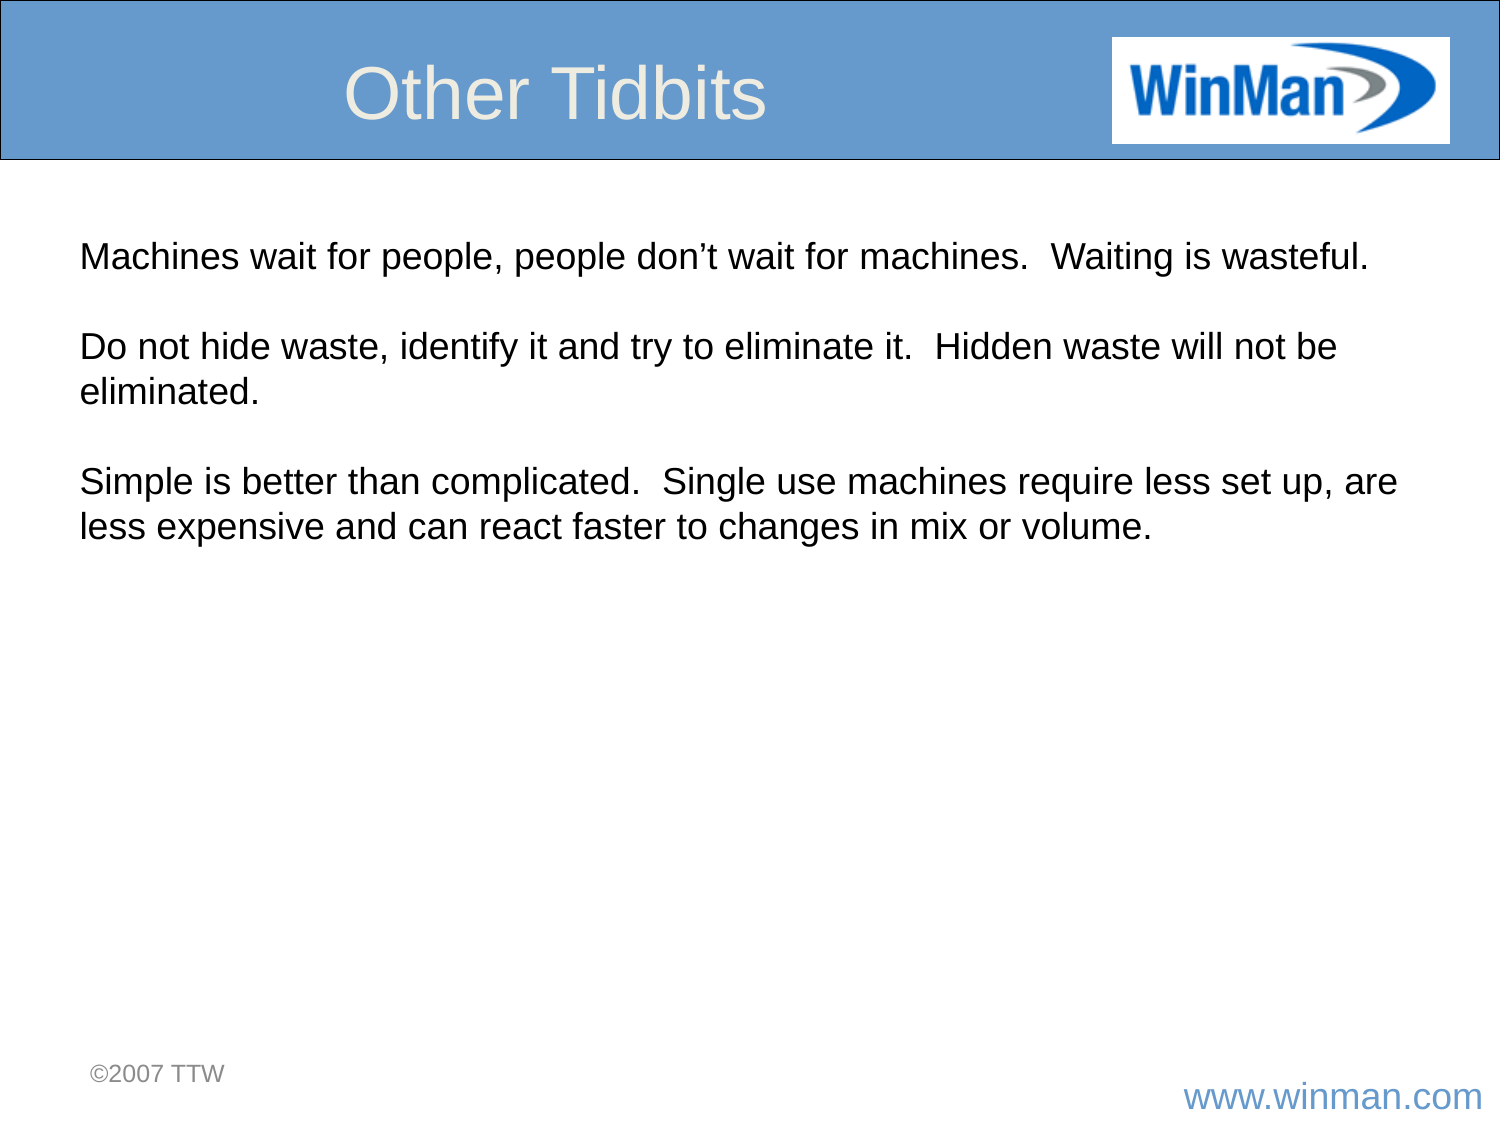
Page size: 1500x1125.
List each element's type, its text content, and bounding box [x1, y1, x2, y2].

slide_number ©2007 TTW [75, 1042, 425, 1103]
text_box Other Tidbits [0, 37, 1113, 143]
picture [1112, 37, 1450, 144]
text_box Machines wait for people, people don’t wait for machines. Waiting is wasteful. Do not hide waste, identify it and try to eliminate it. Hidden waste will not be eliminated. Simple is better than complicated. Single use machines require less set up, are less expensive and can react faster to changes in mix or volume. [64, 224, 1438, 555]
